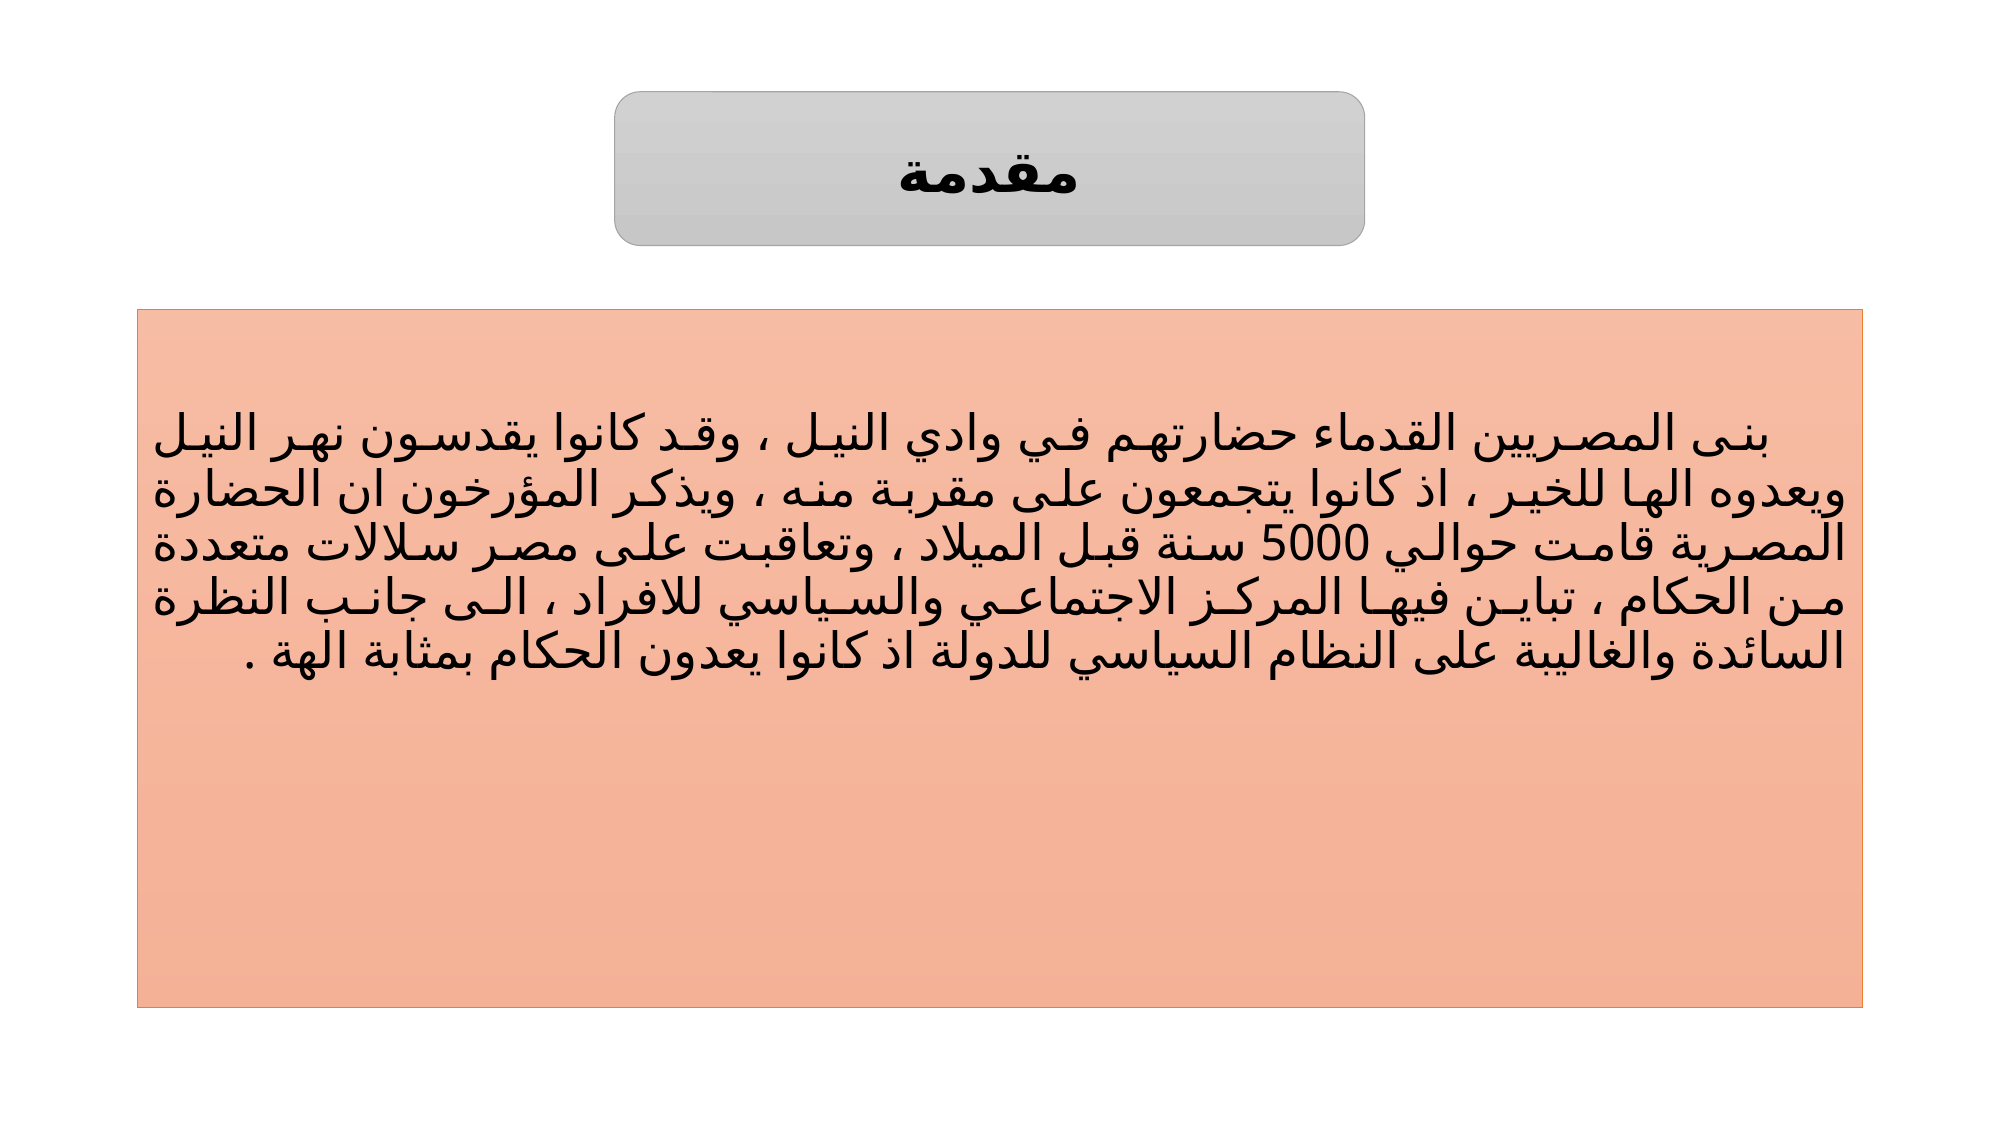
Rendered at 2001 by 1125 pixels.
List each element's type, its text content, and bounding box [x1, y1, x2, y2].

list بنى المصريين القدماء حضارتهم في وادي النيل ، وقد كانوا يقدسون نهر النيل ويعدوه الها للخير ، اذ كانوا يتجمعون على مقربة منه ، ويذكر المؤرخون ان الحضارة المصرية قامت حوالي 5000 سنة قبل الميلاد ، وتعاقبت على مصر سلالات متعددة من الحكام ، تباين فيها المركز الاجتماعي والسياسي للافراد ، الى جانب النظرة السائدة والغاليبة على النظام السياسي للدولة اذ كانوا يعدون الحكام بمثابة الهة . [137, 309, 1863, 1008]
text_box مقدمة [614, 91, 1366, 247]
